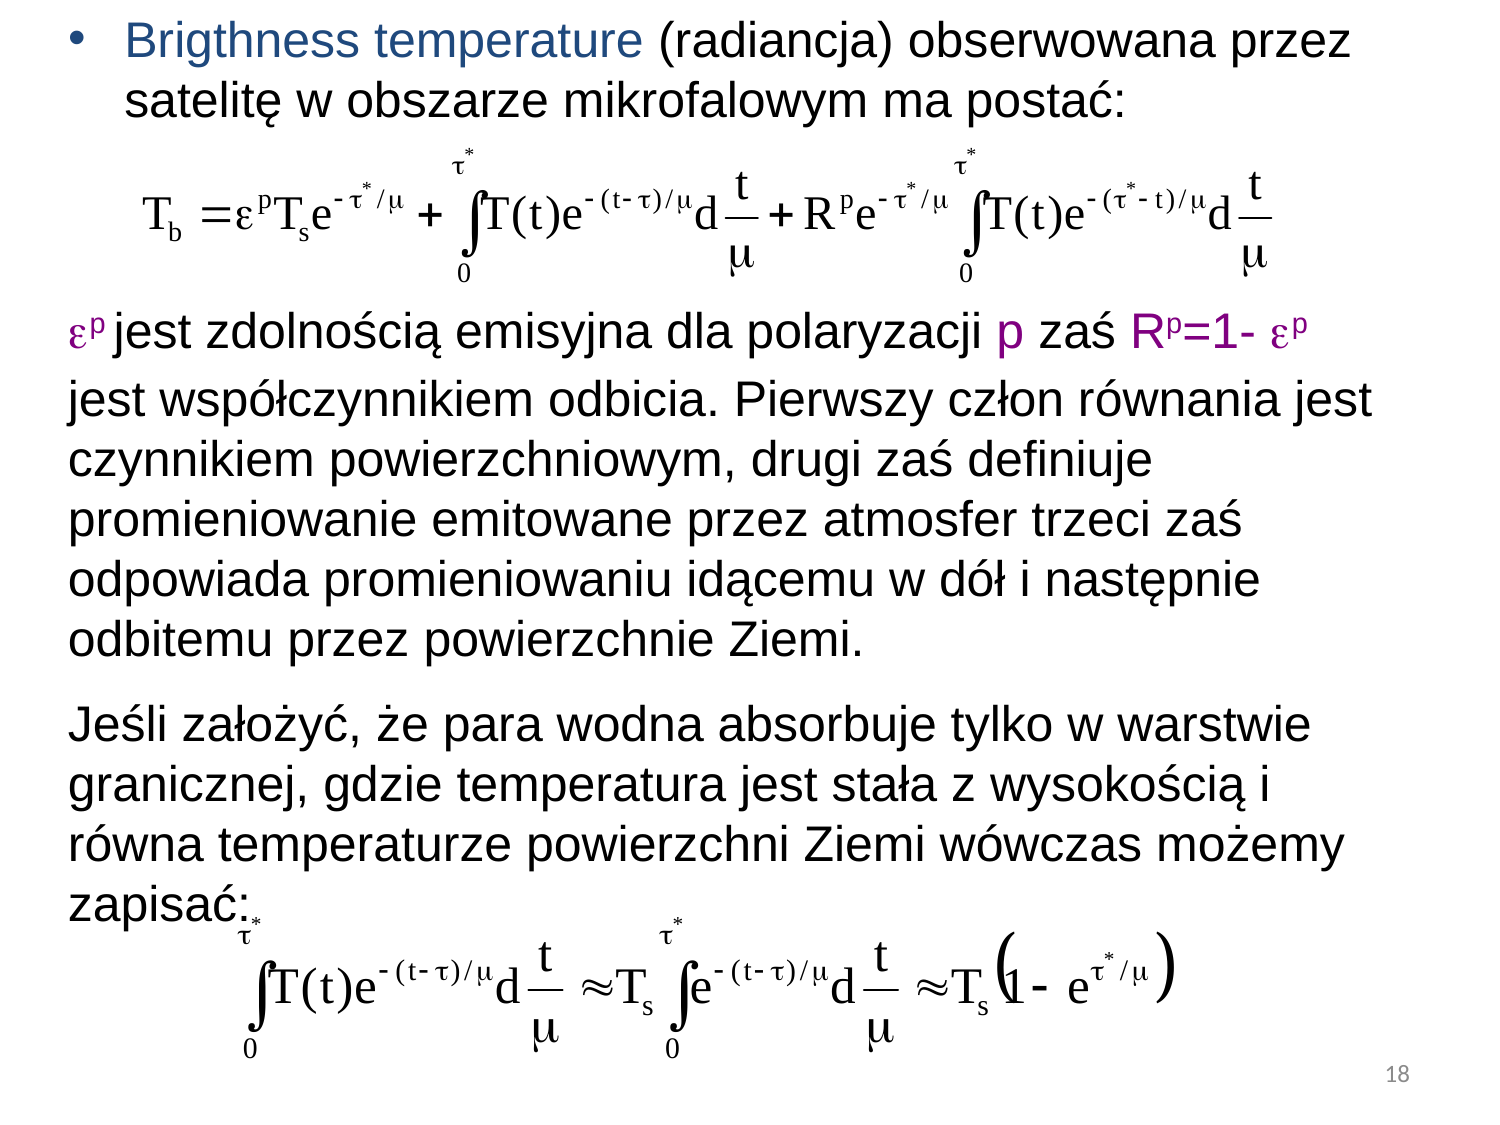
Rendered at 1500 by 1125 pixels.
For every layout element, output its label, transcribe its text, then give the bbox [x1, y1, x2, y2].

slide_number 18 [1074, 1042, 1425, 1103]
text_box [229, 904, 1174, 1072]
list Brigthness temperature (radiancja) obserwowana przez satelitę w obszarze mikrofalowym ma postać: [53, 0, 1378, 206]
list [135, 136, 1282, 295]
text_box p jest zdolnością emisyjna dla polaryzacji p zaś Rp=1- p jest współczynnikiem odbicia. Pierwszy człon równania jest czynnikiem powierzchniowym, drugi zaś definiuje promieniowanie emitowane przez atmosfer trzeci zaś odpowiada promieniowaniu idącemu w dół i następnie odbitemu przez powierzchnie Ziemi. Jeśli założyć, że para wodna absorbuje tylko w warstwie granicznej, gdzie temperatura jest stała z wysokością i równa temperaturze powierzchni Ziemi wówczas możemy zapisać: [53, 290, 1388, 939]
